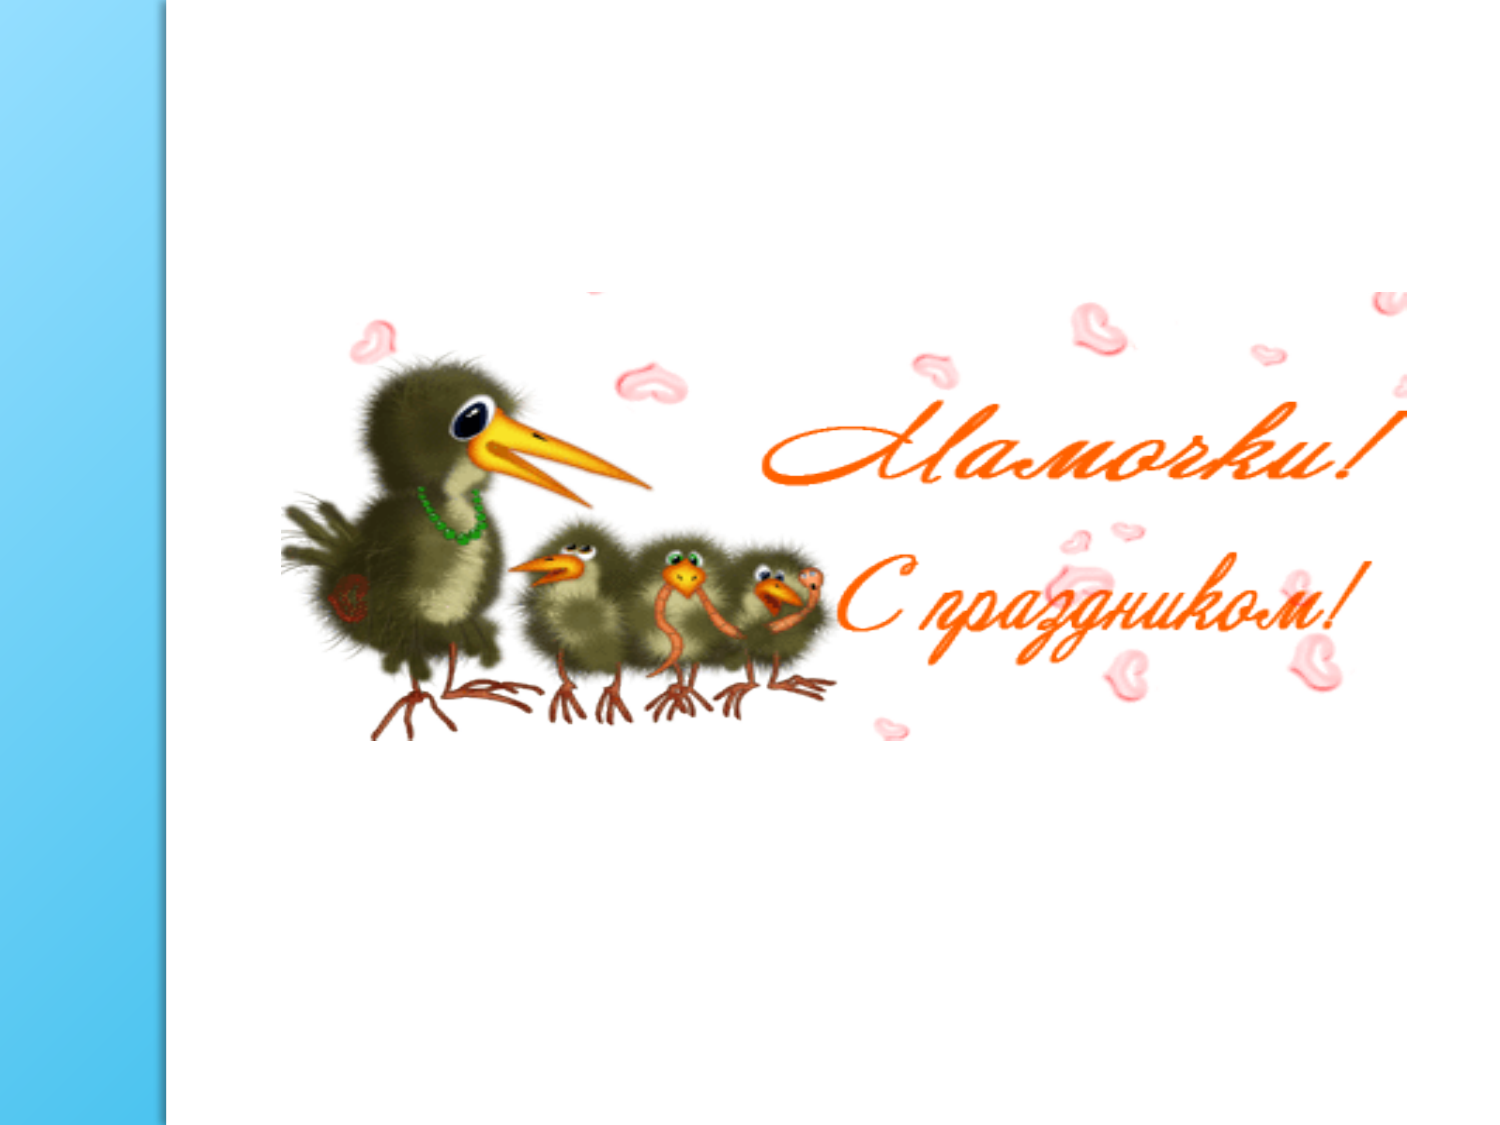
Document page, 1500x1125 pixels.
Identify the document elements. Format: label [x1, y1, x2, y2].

picture [280, 292, 1407, 742]
